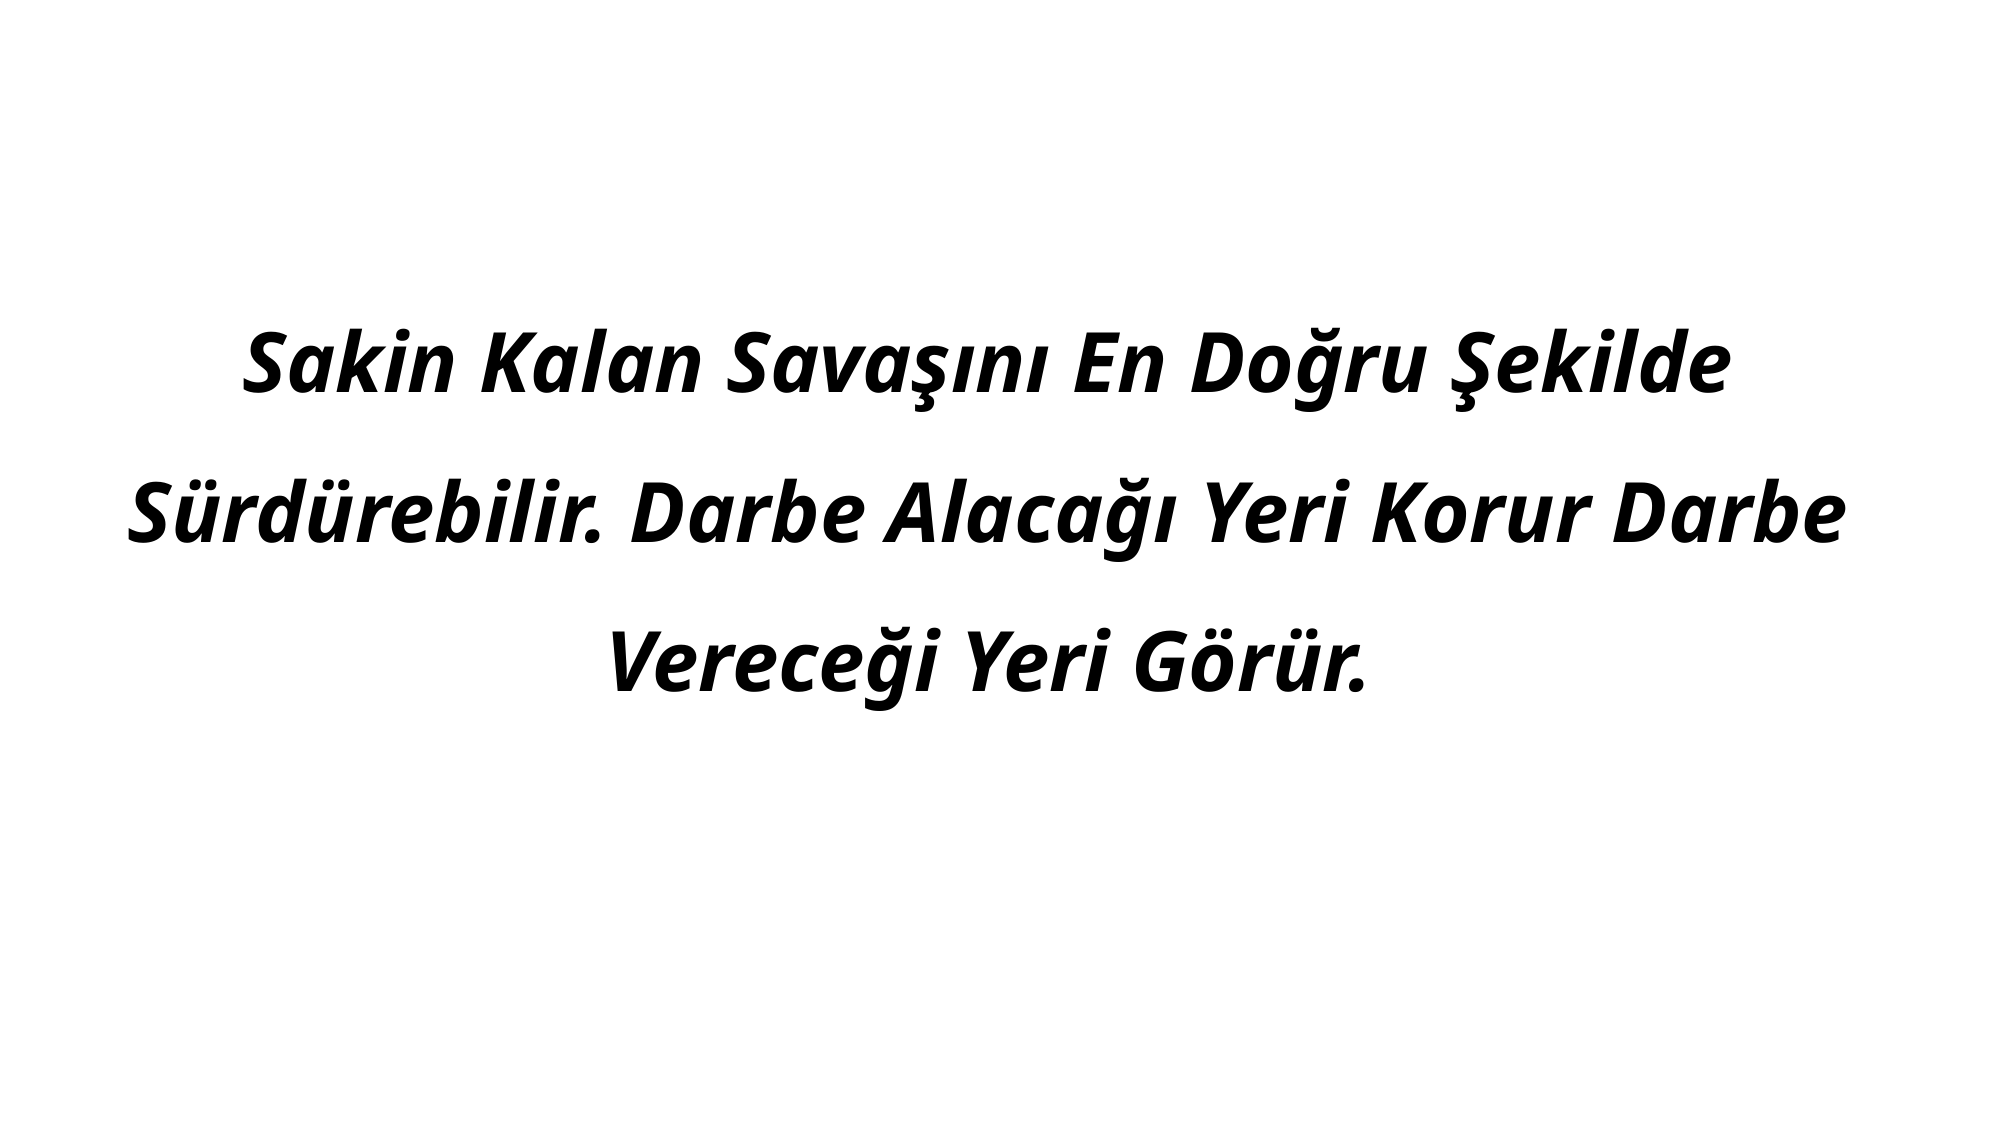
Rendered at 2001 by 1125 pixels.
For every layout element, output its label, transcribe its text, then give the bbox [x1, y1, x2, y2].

text_box Sakin Kalan Savaşını En Doğru Şekilde Sürdürebilir. Darbe Alacağı Yeri Korur Darbe Vereceği Yeri Görür. [57, 251, 1920, 866]
